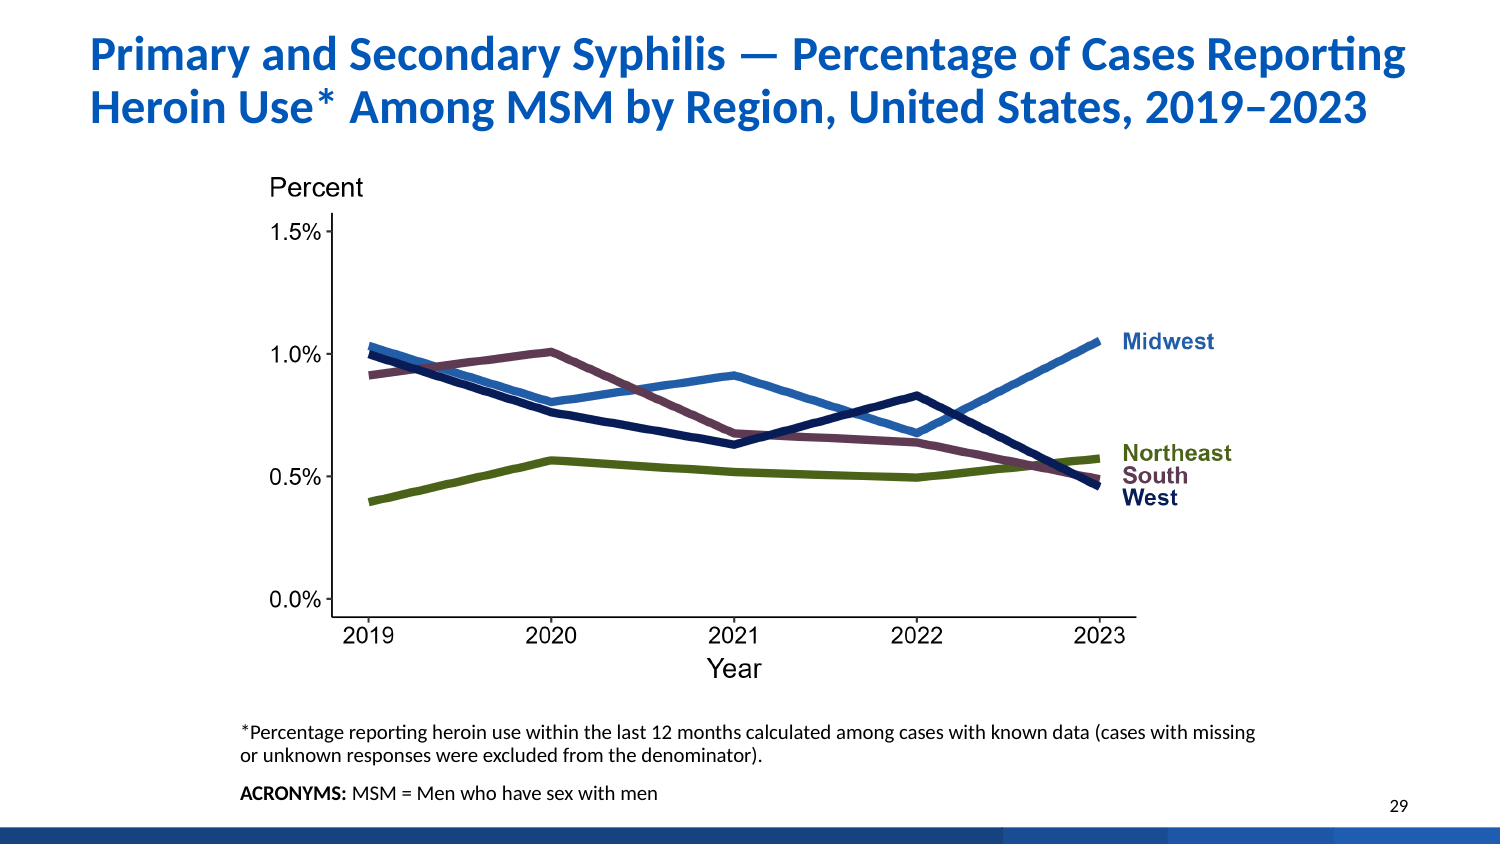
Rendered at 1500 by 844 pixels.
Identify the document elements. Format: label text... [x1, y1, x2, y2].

list *Percentage reporting heroin use within the last 12 months calculated among cases with known data (cases with missing or unknown responses were excluded from the denominator). ACRONYMS: MSM = Men who have sex with men [225, 714, 1275, 820]
title Primary and Secondary Syphilis — Percentage of Cases Reporting Heroin Use* Among MSM by Region, United States, 2019–2023 [75, 19, 1425, 144]
picture [258, 166, 1242, 694]
